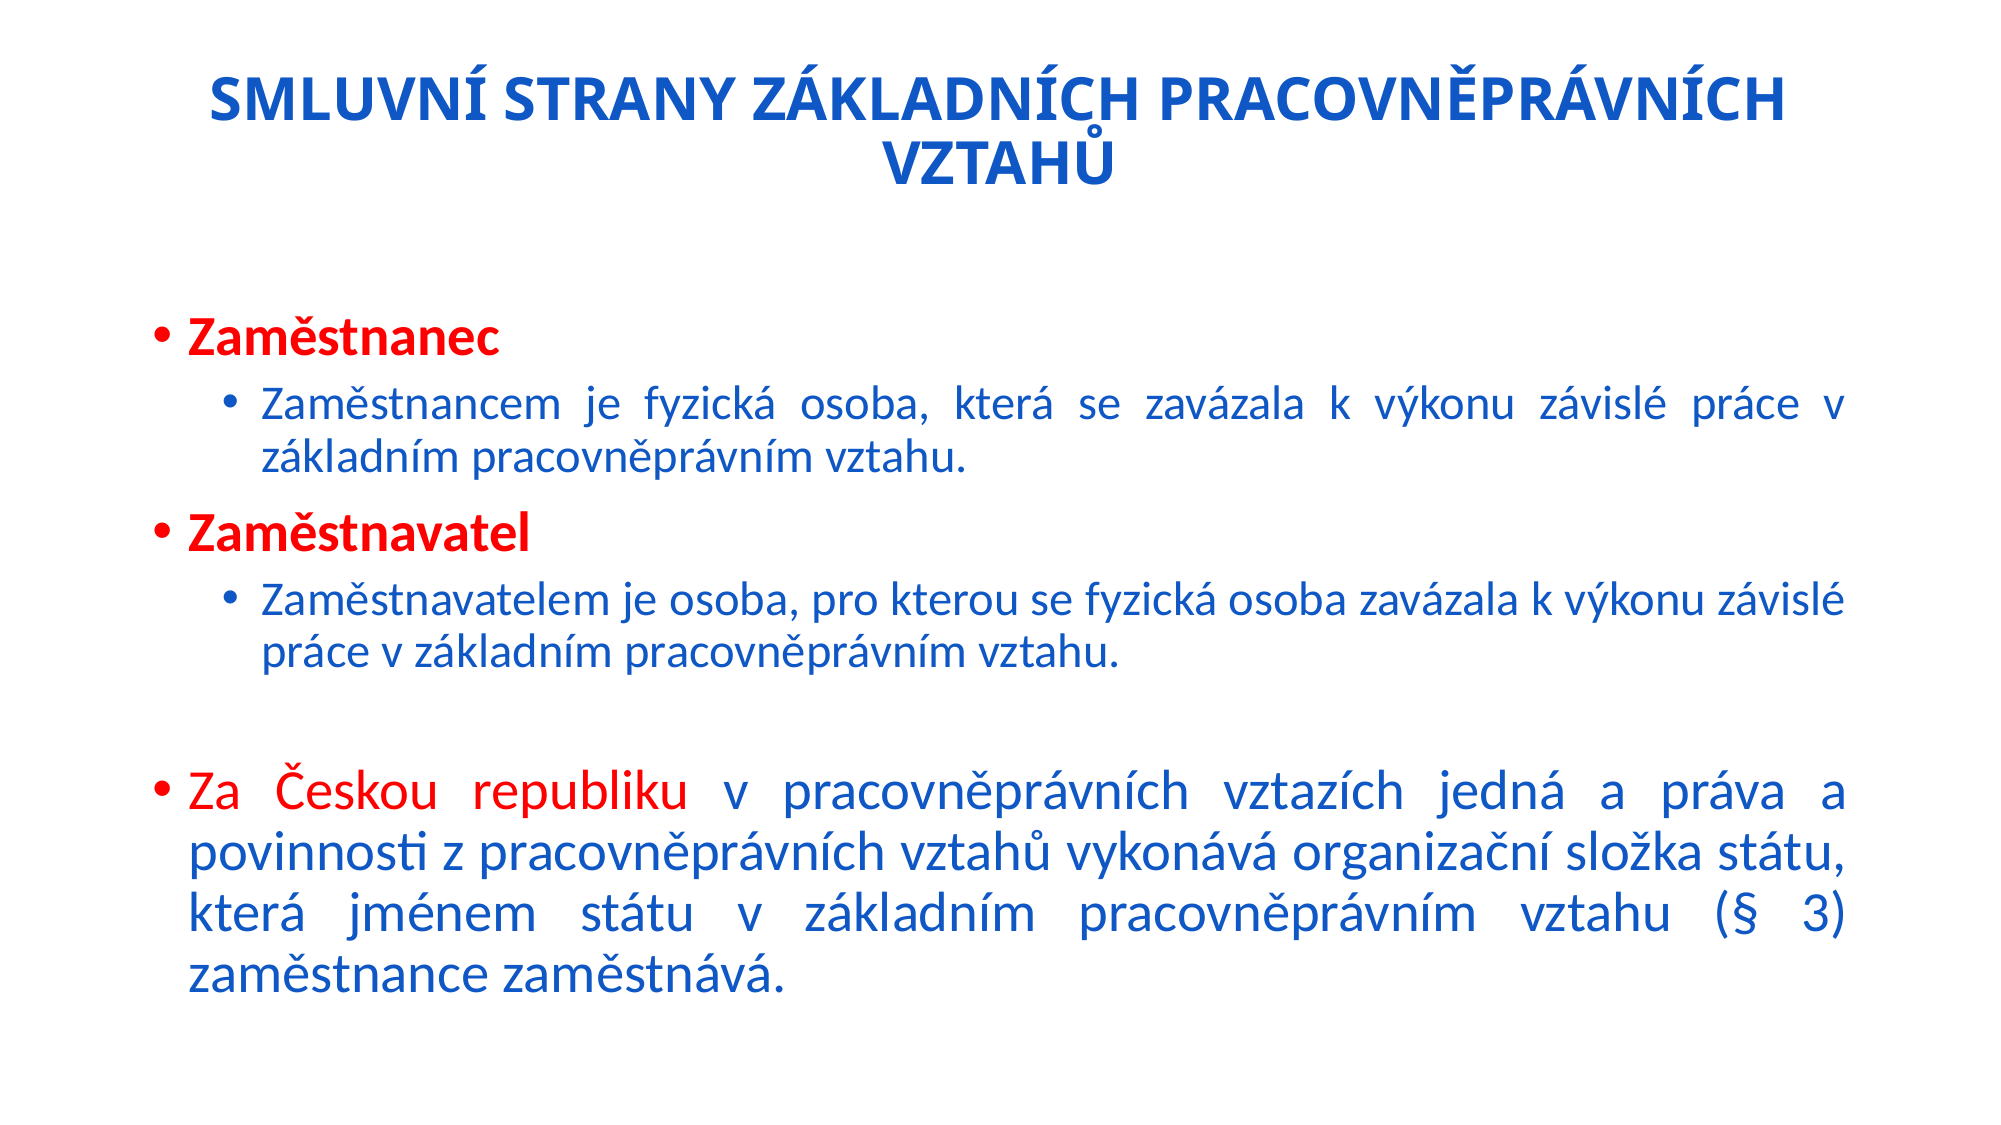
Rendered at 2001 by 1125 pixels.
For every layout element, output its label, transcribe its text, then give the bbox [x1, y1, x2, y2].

list Zaměstnanec Zaměstnancem je fyzická osoba, která se zavázala k výkonu závislé práce v základním pracovněprávním vztahu. Zaměstnavatel Zaměstnavatelem je osoba, pro kterou se fyzická osoba zavázala k výkonu závislé práce v základním pracovněprávním vztahu. Za Českou republiku v pracovněprávních vztazích jedná a práva a povinnosti z pracovněprávních vztahů vykonává organizační složka státu, která jménem státu v základním pracovněprávním vztahu (§ 3) zaměstnance zaměstnává. [137, 299, 1863, 1014]
title SMLUVNÍ STRANY ZÁKLADNÍCH PRACOVNĚPRÁVNÍCH VZTAHŮ [137, 59, 1863, 278]
